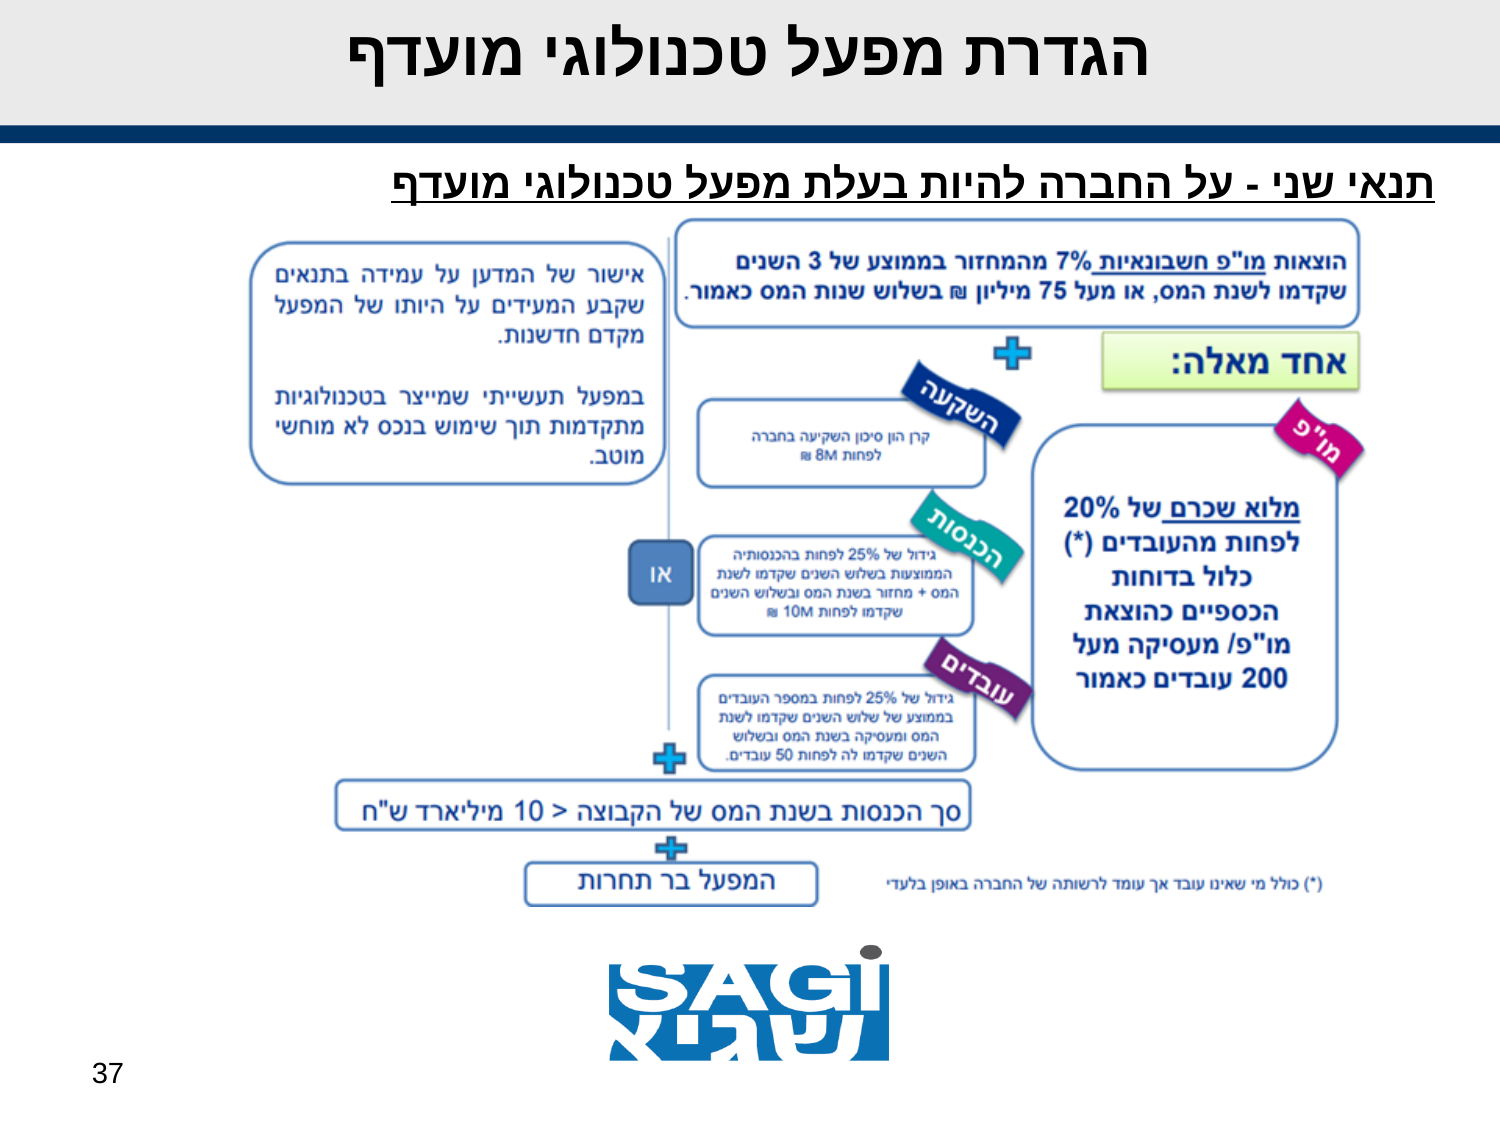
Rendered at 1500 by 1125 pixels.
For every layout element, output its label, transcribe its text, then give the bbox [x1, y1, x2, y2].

list תנאי שני - על החברה להיות בעלת מפעל טכנולוגי מועדף [100, 149, 1451, 892]
slide_number 37 [76, 1046, 428, 1125]
picture [241, 217, 1379, 908]
title הגדרת מפעל טכנולוגי מועדף [74, 0, 1425, 102]
picture [596, 940, 904, 1063]
